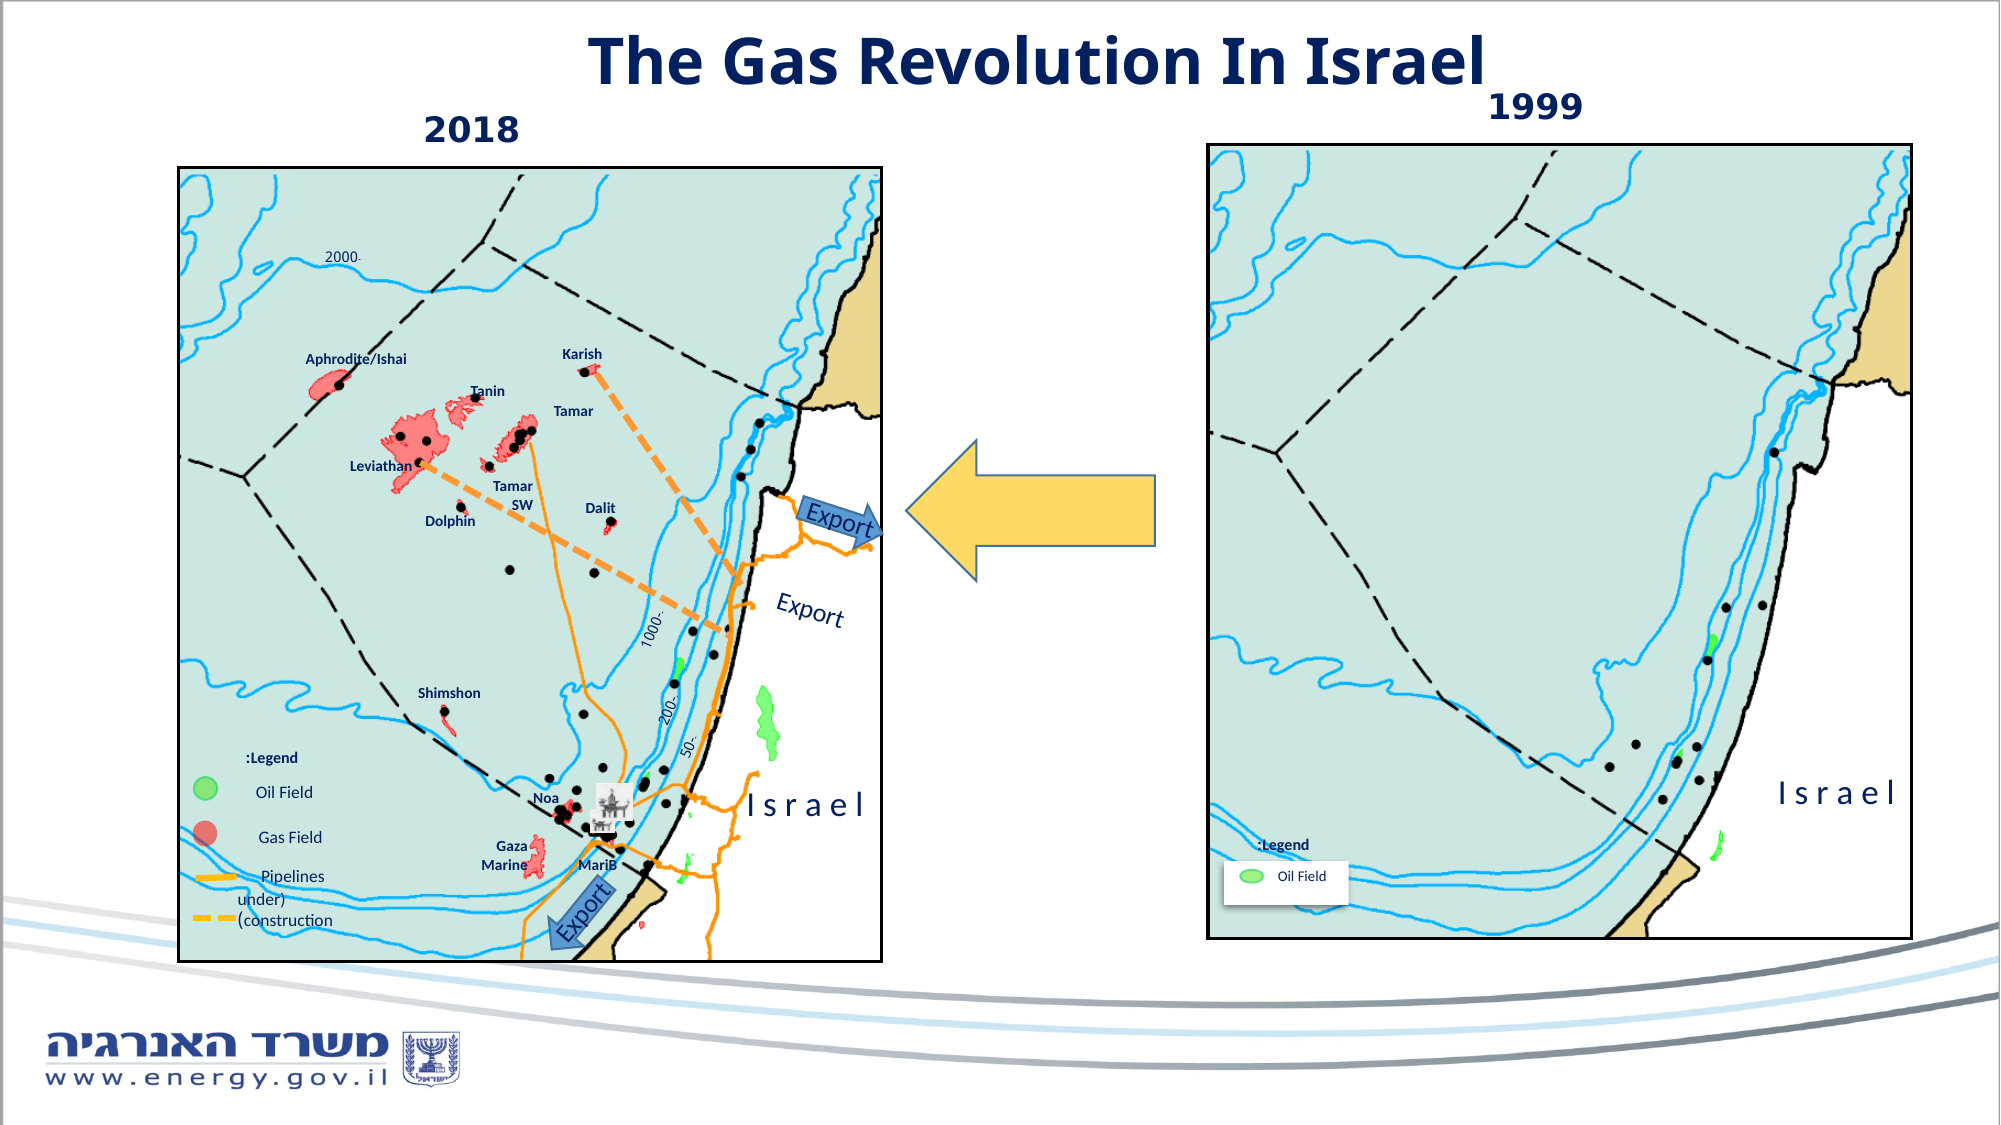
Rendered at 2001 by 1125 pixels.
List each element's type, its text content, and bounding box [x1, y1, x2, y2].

text_box The Gas Revolution In Israel [572, 12, 1503, 105]
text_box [1206, 145, 1910, 937]
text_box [179, 100, 1155, 962]
picture [0, 0, 2000, 1125]
text_box 1999 [1472, 77, 1599, 134]
